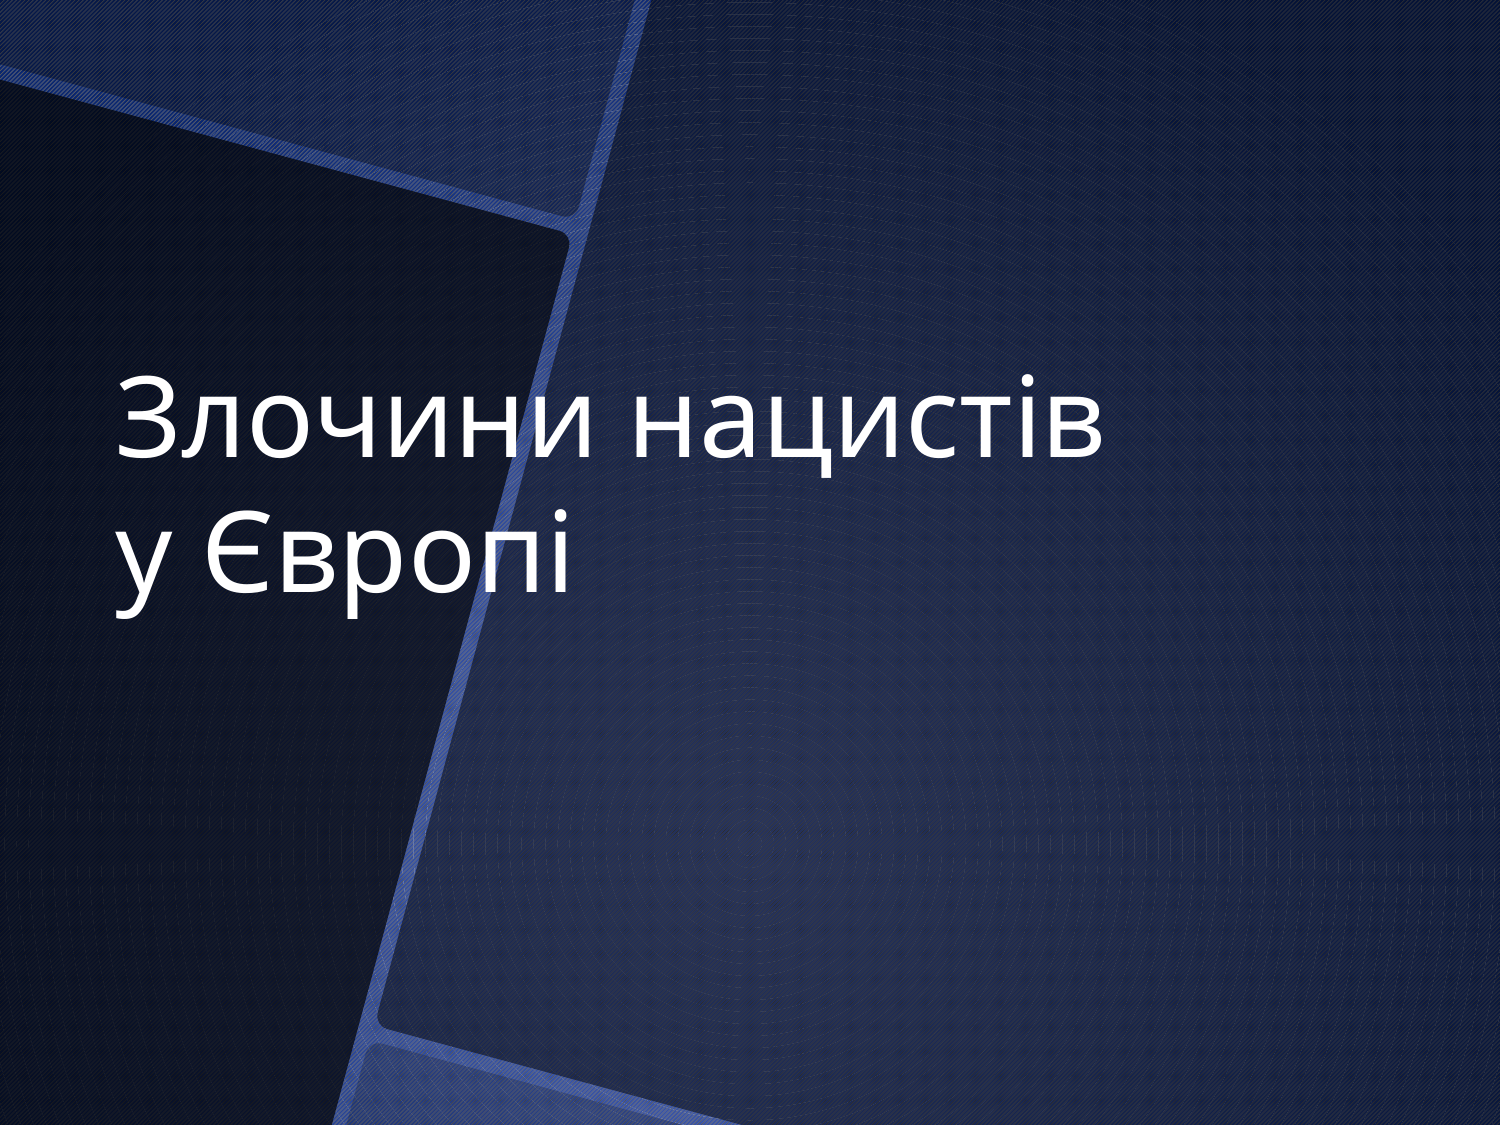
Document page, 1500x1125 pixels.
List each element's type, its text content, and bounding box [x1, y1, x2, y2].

text_box Злочини нацистів у Європі [100, 338, 1152, 623]
